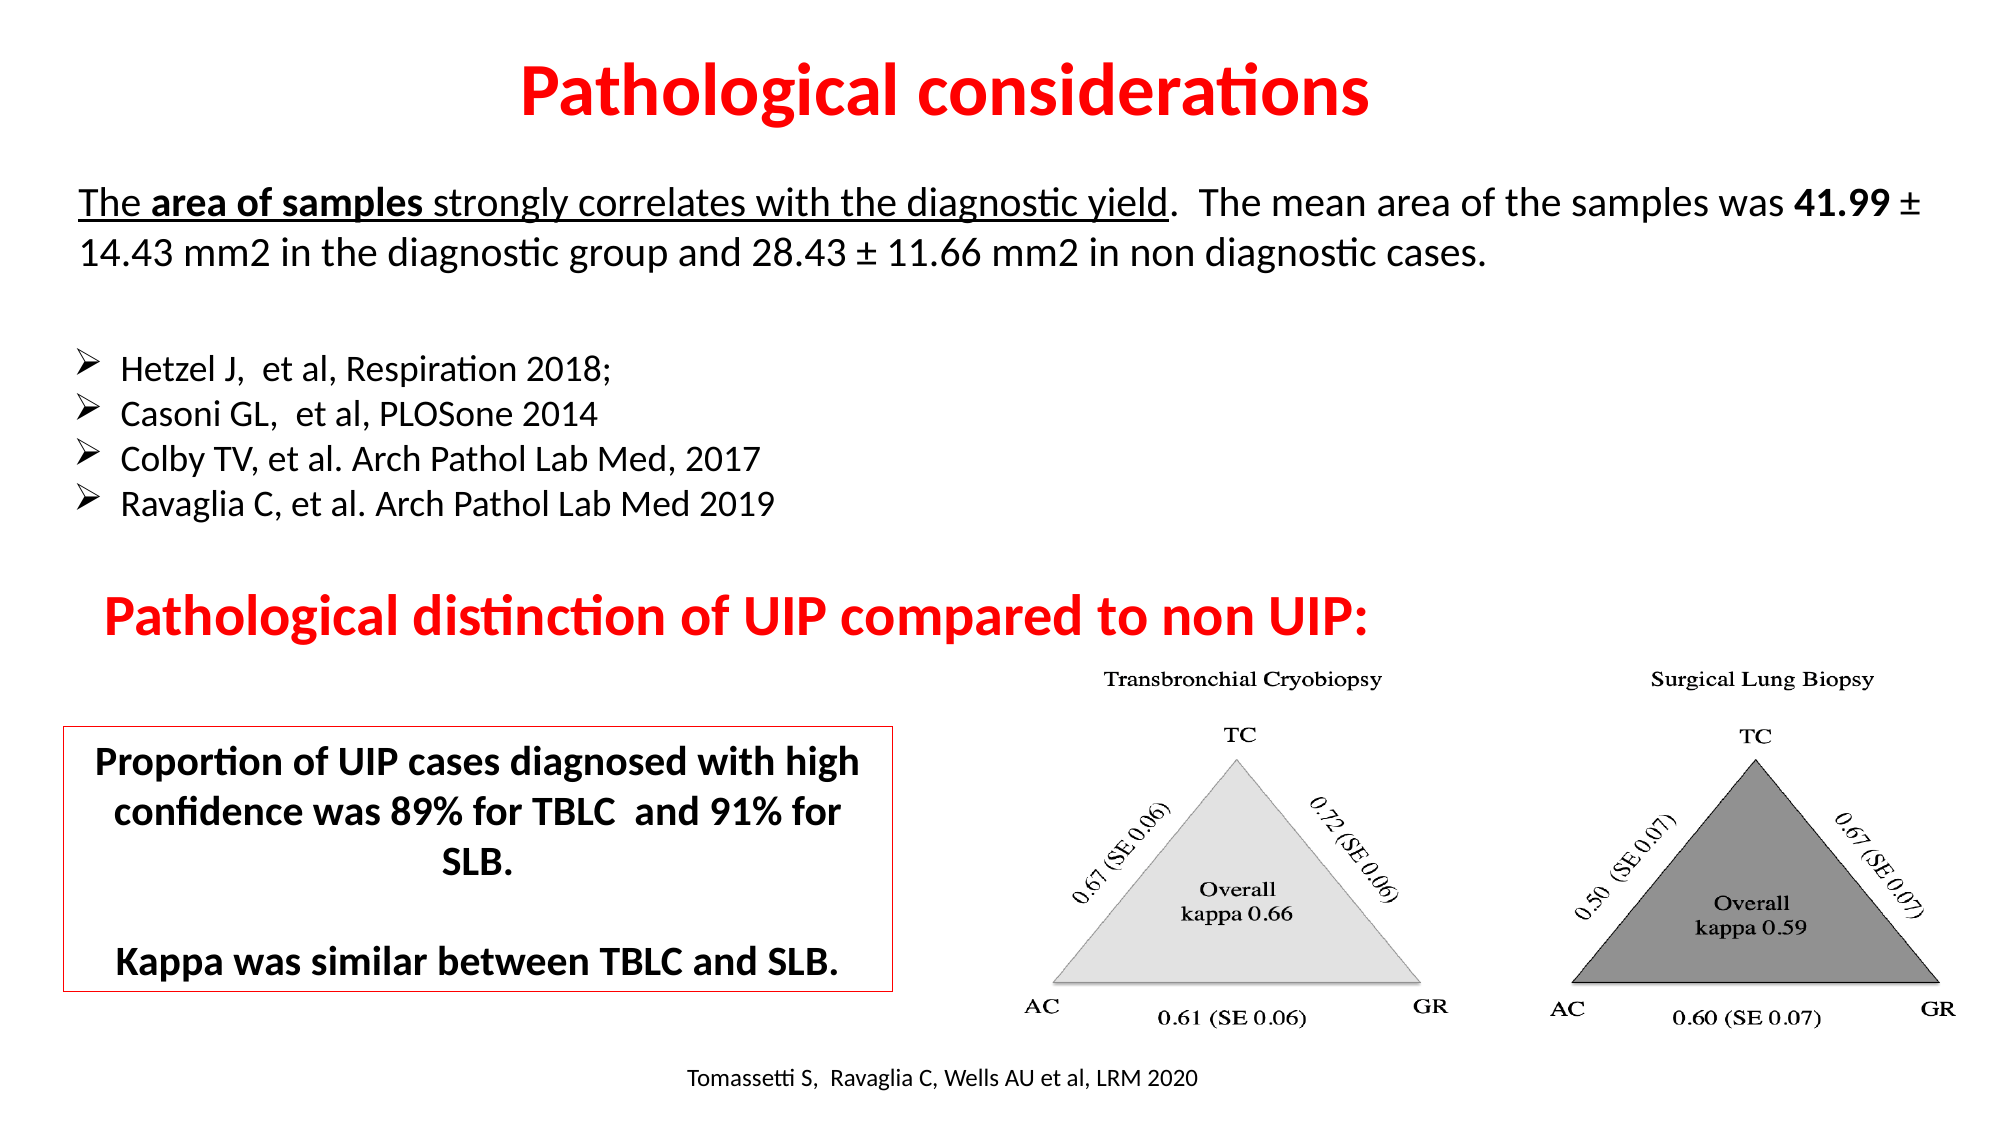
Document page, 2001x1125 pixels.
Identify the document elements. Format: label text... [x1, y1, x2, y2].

text_box Proportion of UIP cases diagnosed with high confidence was 89% for TBLC and 91% for SLB. Kappa was similar between TBLC and SLB. [63, 726, 893, 992]
picture [999, 622, 1975, 1053]
text_box Hetzel J, et al, Respiration 2018; Casoni GL, et al, PLOSone 2014 Colby TV, et al. Arch Pathol Lab Med, 2017 Ravaglia C, et al. Arch Pathol Lab Med 2019 [58, 337, 1941, 532]
text_box Tomassetti S, Ravaglia C, Wells AU et al, LRM 2020 [672, 1054, 1220, 1100]
text_box Pathological distinction of UIP compared to non UIP: [89, 569, 2000, 725]
text_box The area of samples strongly correlates with the diagnostic yield. The mean area of the samples was 41.99 ± 14.43 mm2 in the diagnostic group and 28.43 ± 11.66 mm2 in non diagnostic cases. [63, 167, 1945, 332]
text_box Pathological considerations [505, 33, 1387, 138]
